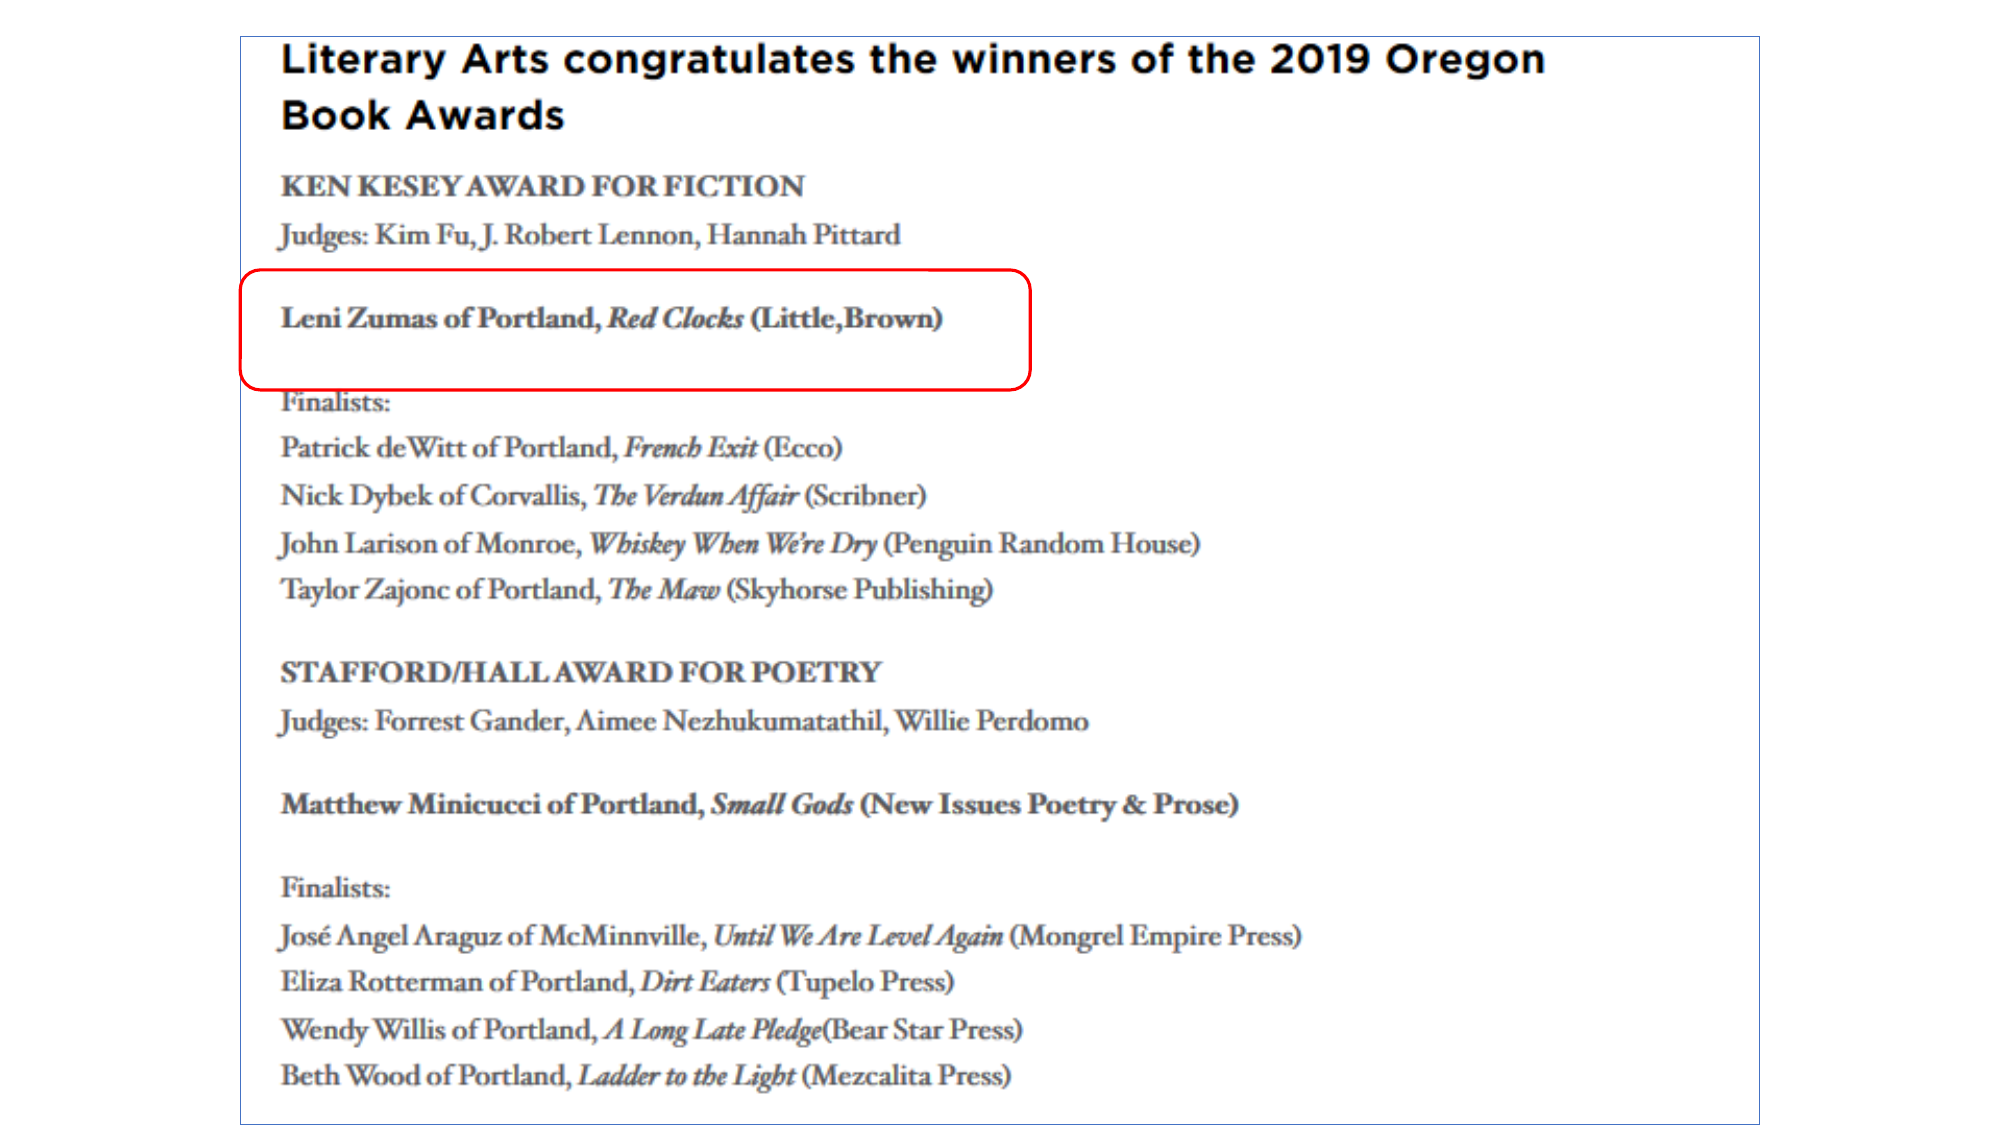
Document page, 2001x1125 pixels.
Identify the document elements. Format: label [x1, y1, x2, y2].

picture [240, 36, 1760, 1125]
